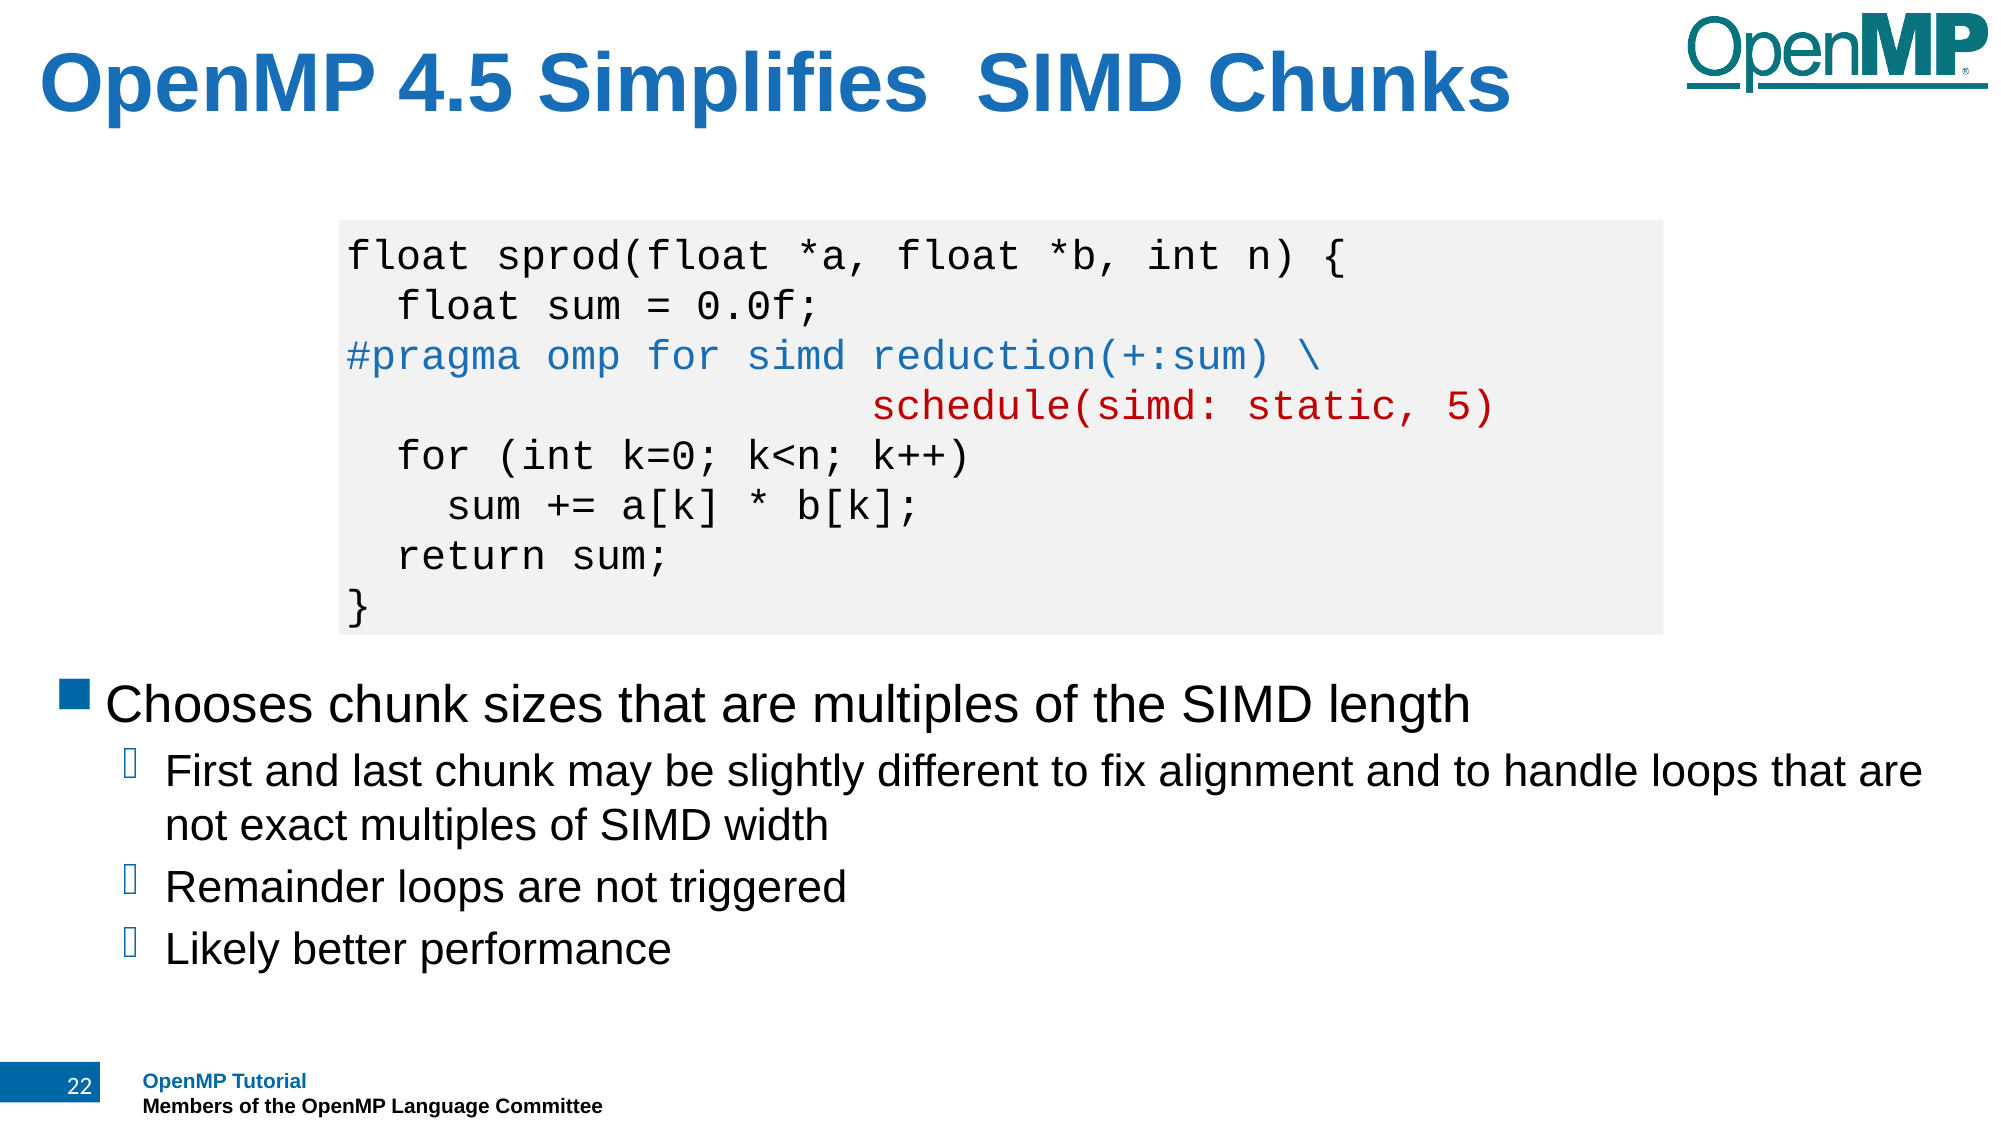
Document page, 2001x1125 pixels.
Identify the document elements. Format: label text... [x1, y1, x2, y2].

list OpenMP 4.5 Simplifies SIMD Chunks [38, 30, 1615, 138]
list Chooses chunk sizes that are multiples of the SIMD length First and last chunk may be slightly different to fix alignment and to handle loops that are not exact multiples of SIMD width Remainder loops are not triggered Likely better performance [54, 160, 1946, 977]
picture [1687, 13, 1988, 93]
text_box float sprod(float *a, float *b, int n) { float sum = 0.0f; #pragma omp for simd reduction(+:sum) \ schedule(simd: static, 5) for (int k=0; k<n; k++) sum += a[k] * b[k]; return sum; } [338, 219, 1664, 636]
slide_number 22 [0, 1061, 101, 1103]
